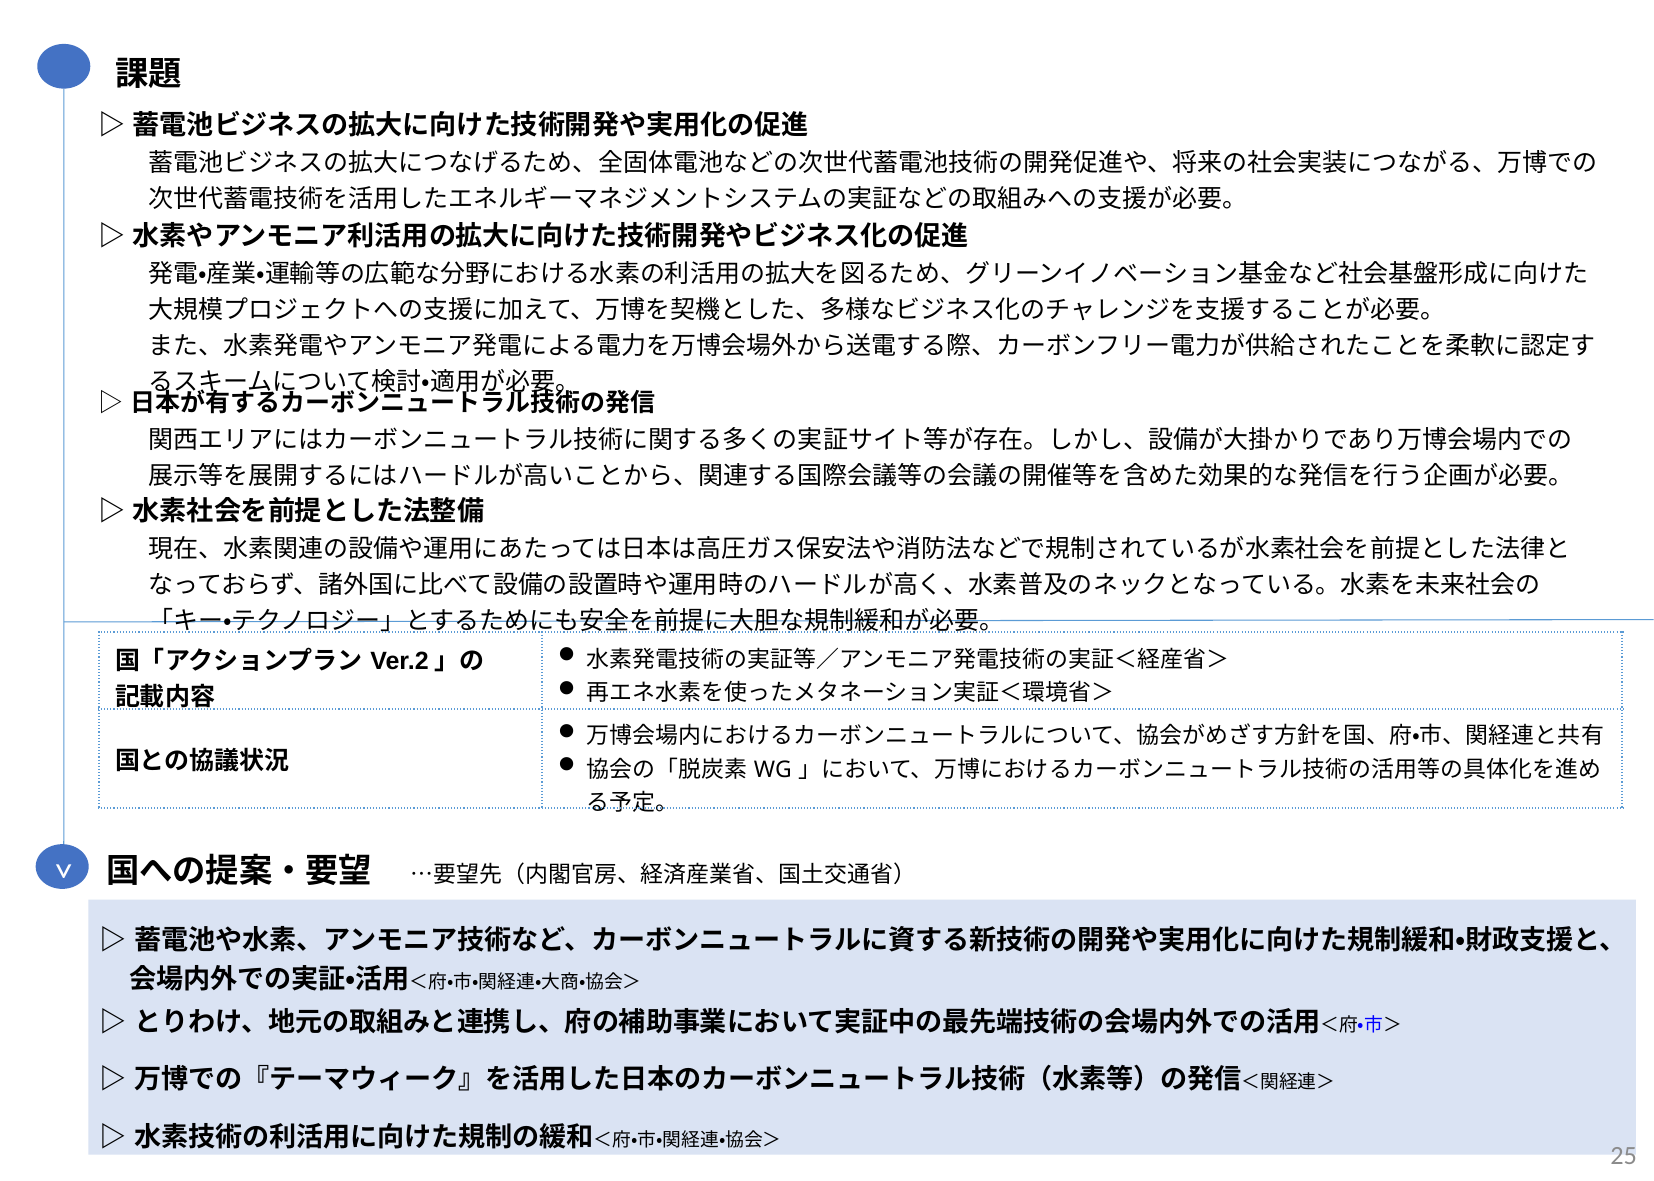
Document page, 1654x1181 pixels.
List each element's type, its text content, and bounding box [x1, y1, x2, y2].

table_header ▷蓄電池や水素、アンモニア技術など、カーボンニュートラルに資する新技術の開発や実用化に向けた規制緩和・財政支援と、会場内外での実証・活用＜府・市・関経連・大商・協会＞ [83, 910, 1648, 992]
table_cell ▷とりわけ、地元の取組みと連携し、府の補助事業において実証中の最先端技術の会場内外での活用＜府・市＞ [83, 992, 1648, 1049]
table_header 水素発電技術の実証等／アンモニア発電技術の実証＜経産省＞ 再エネ水素を使ったメタネーション実証＜環境省＞ [542, 632, 1622, 709]
table_cell ▷万博での『テーマウィーク』を活用した日本のカーボンニュートラル技術（水素等）の発信＜関経連＞ ▷水素技術の利活用に向けた規制の緩和＜府・市・関経連・協会＞ [83, 1049, 1648, 1181]
table_cell ▷水素社会を前提とした法整備 現在、水素関連の設備や運用にあたっては日本は高圧ガス保安法や消防法などで規制されているが水素社会を前提とした法律となっておらず、諸外国に比べて設備の設置時や運用時のハードルが高く、水素普及のネックとなっている。水素を未来社会の「キー・テクノロジー」とするためにも安全を前提に大胆な規制緩和が必要。 [82, 481, 1616, 619]
table_cell 万博会場内におけるカーボンニュートラルについて、協会がめざす方針を国、府・市、関経連と共有 協会の「脱炭素WG」において、万博におけるカーボンニュートラル技術の活用等の具体化を進める予定。 [542, 709, 1622, 808]
table_header ▷蓄電池ビジネスの拡大に向けた技術開発や実用化の促進 蓄電池ビジネスの拡大につなげるため、全固体電池などの次世代蓄電池技術の開発促進や、将来の社会実装につながる、万博での次世代蓄電技術を活用したエネルギーマネジメントシステムの実証などの取組みへの支援が必要。 [82, 87, 1616, 206]
text_box 国への提案・要望 …要望先（内閣官房、経済産業省、国土交通省） [91, 841, 1577, 897]
table_cell ▷水素やアンモニア利活用の拡大に向けた技術開発やビジネス化の促進 発電・産業・運輸等の広範な分野における水素の利活用の拡大を図るため、グリーンイノベーション基金など社会基盤形成に向けた大規模プロジェクトへの支援に加えて、万博を契機とした、多様なビジネス化のチャレンジを支援することが必要。 また、水素発電やアンモニア発電による電力を万博会場外から送電する際、カーボンフリー電力が供給されたことを柔軟に認定するスキームについて検討・適用が必要。 [82, 206, 1616, 375]
text_box 25 [1592, 1122, 1652, 1181]
text_box > [36, 846, 97, 896]
text_box 課題 [100, 45, 197, 87]
table_cell ▷日本が有するカーボンニュートラル技術の発信 関西エリアにはカーボンニュートラル技術に関する多くの実証サイト等が存在。しかし、設備が大掛かりであり万博会場内での 展示等を展開するにはハードルが高いことから、関連する国際会議等の会議の開催等を含めた効果的な発信を行う企画が必要。 [82, 375, 1616, 481]
table_header 国「アクションプランVer.2」の 記載内容 [99, 632, 542, 709]
text_box [36, 42, 92, 90]
table_cell 国との協議状況 [99, 709, 542, 808]
text_box [87, 899, 1637, 910]
